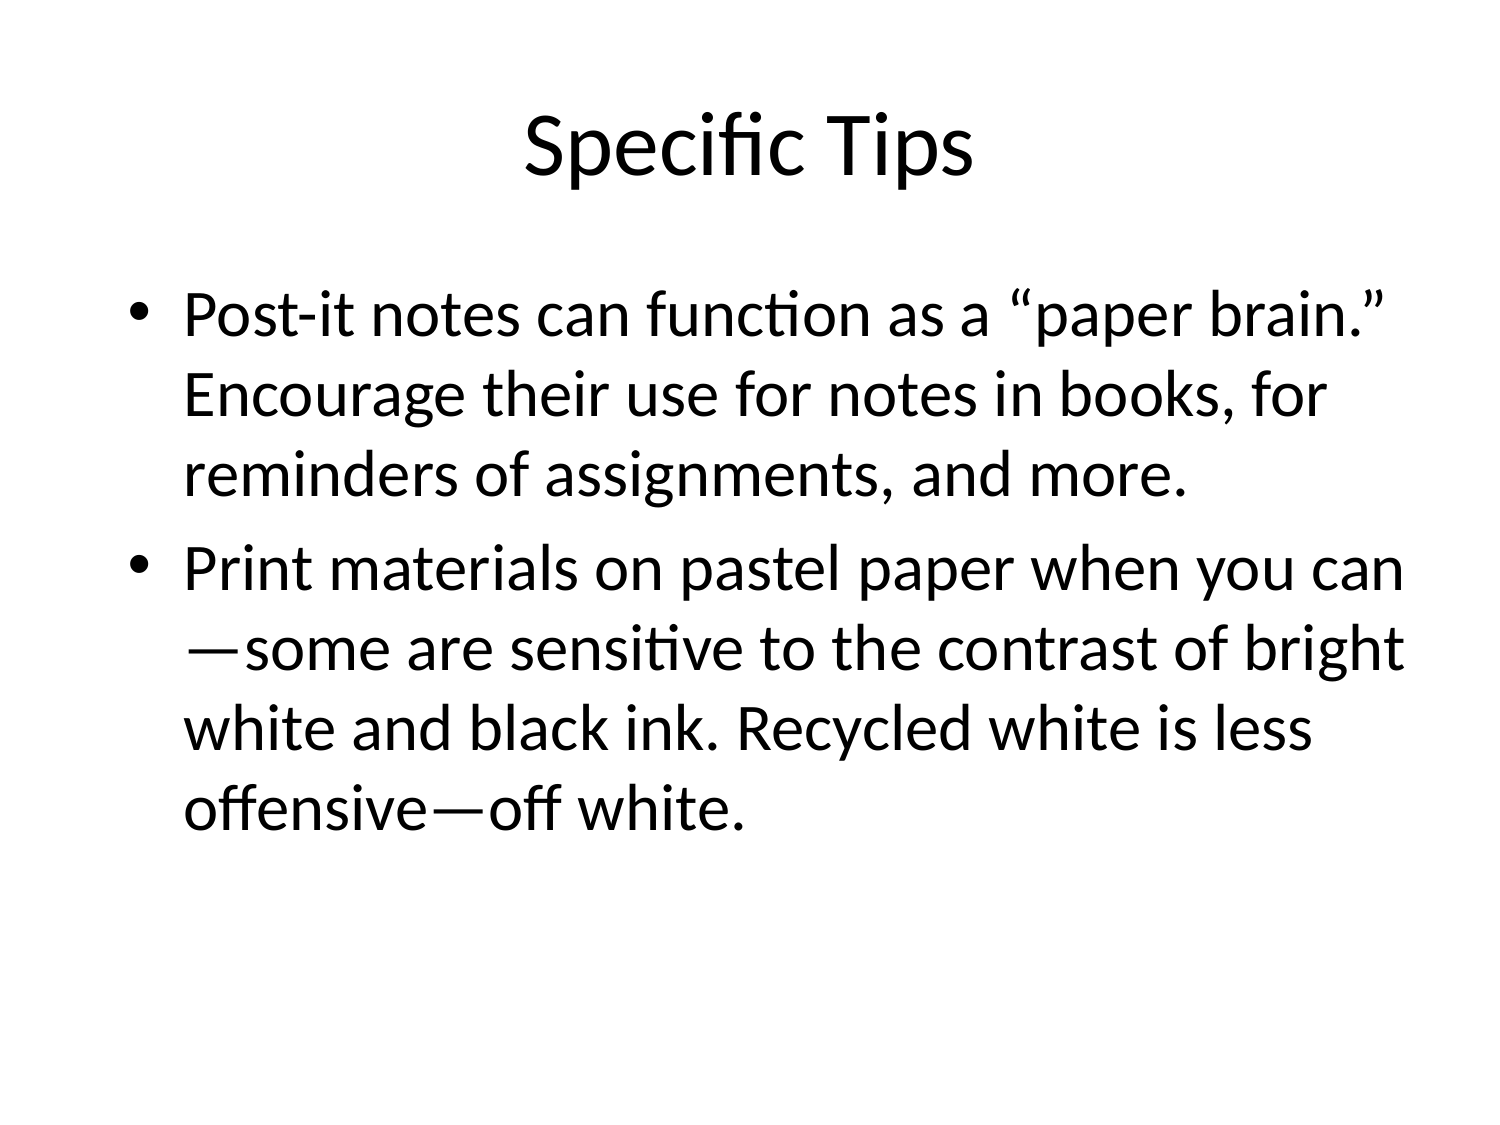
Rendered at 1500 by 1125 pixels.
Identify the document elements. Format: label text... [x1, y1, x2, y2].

list Post-it notes can function as a “paper brain.” Encourage their use for notes in books, for reminders of assignments, and more. Print materials on pastel paper when you can—some are sensitive to the contrast of bright white and black ink. Recycled white is less offensive—off white. [112, 262, 1425, 1005]
title Specific Tips [75, 45, 1425, 233]
